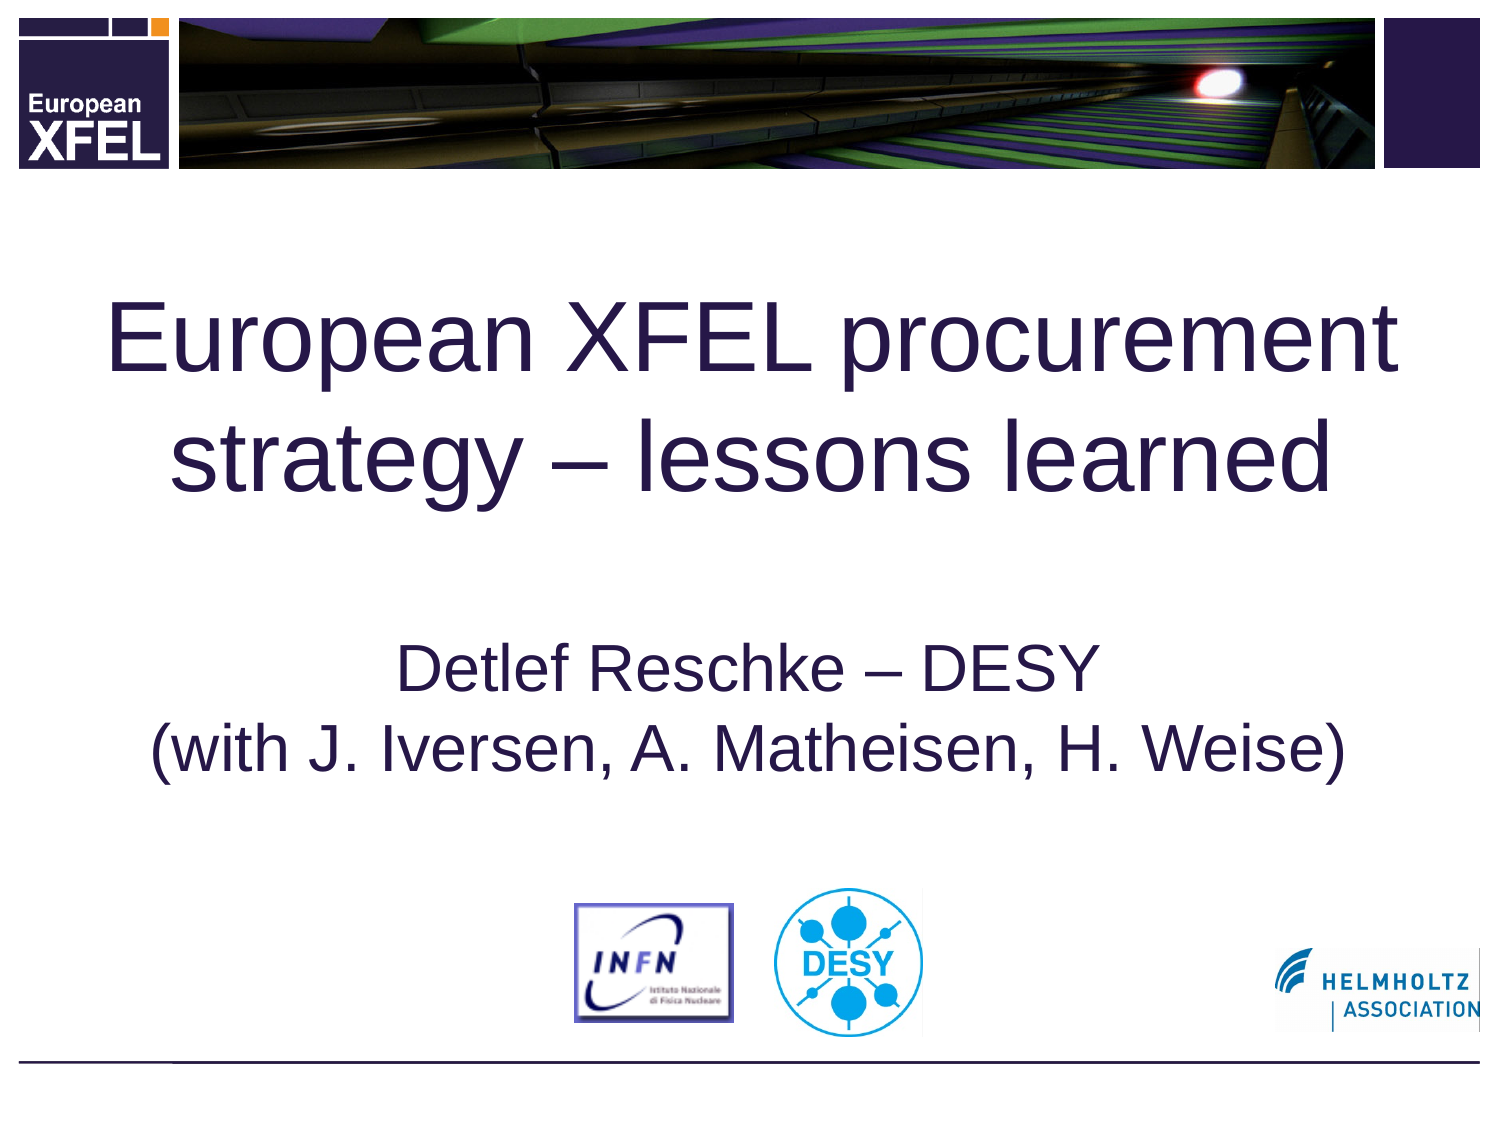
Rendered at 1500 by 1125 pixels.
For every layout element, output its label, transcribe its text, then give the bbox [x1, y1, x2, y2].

picture [1275, 948, 1480, 1032]
picture [778, 892, 920, 1034]
picture [774, 888, 842, 955]
picture [857, 888, 923, 950]
title European XFEL procurement strategy – lessons learned [42, 215, 1462, 567]
picture [862, 976, 923, 1037]
picture [19, 18, 169, 169]
picture [179, 18, 1375, 169]
subtitle Detlef Reschke – DESY (with J. Iversen, A. Matheisen, H. Weise) [66, 624, 1433, 866]
picture [574, 903, 734, 1023]
picture [774, 971, 836, 1037]
